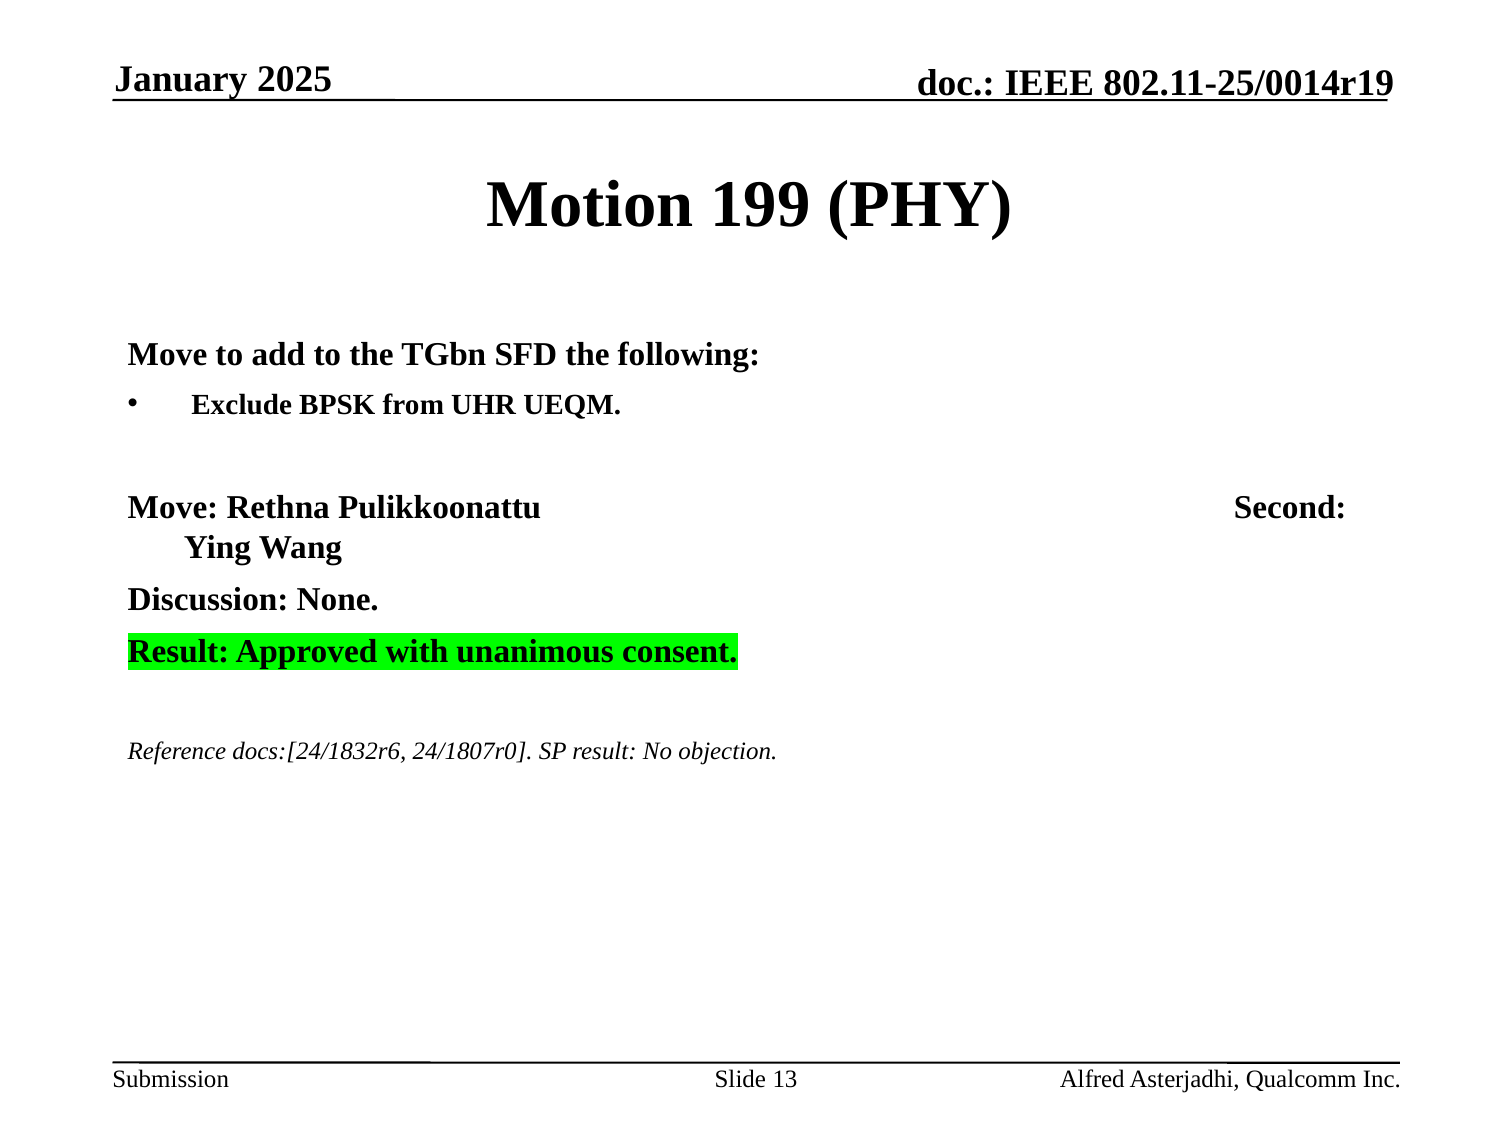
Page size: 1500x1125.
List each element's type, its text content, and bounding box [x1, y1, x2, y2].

list Move to add to the TGbn SFD the following: Exclude BPSK from UHR UEQM. Move: Rethna Pulikkoonattu Second: Ying Wang Discussion: None. Result: Approved with unanimous consent. Reference docs:[24/1832r6, 24/1807r0]. SP result: No objection. [112, 324, 1388, 1063]
slide_number Slide 13 [712, 1061, 800, 1123]
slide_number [114, 54, 423, 100]
title Motion 199 (PHY) [112, 112, 1388, 288]
footer Alfred Asterjadhi, Qualcomm Inc. [878, 1061, 1402, 1093]
